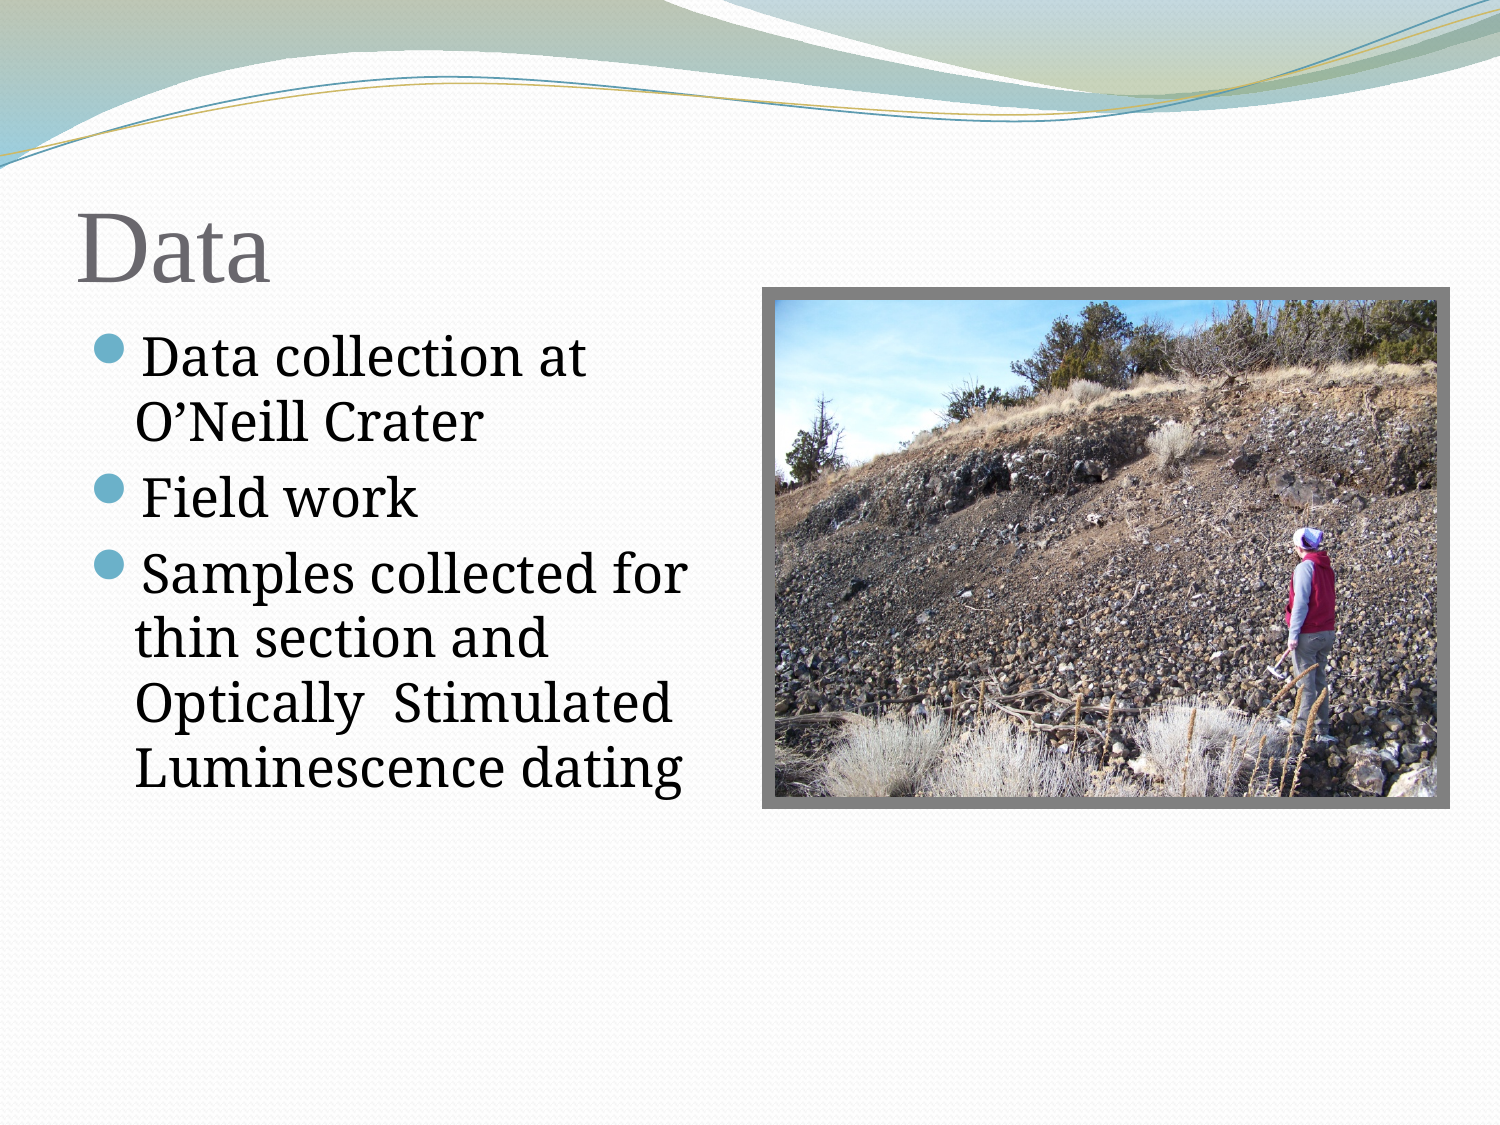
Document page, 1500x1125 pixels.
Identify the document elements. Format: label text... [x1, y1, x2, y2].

list Data collection at O’Neill Crater Field work Samples collected for thin section and Optically Stimulated Luminescence dating [75, 314, 738, 1043]
title Data [75, 115, 1425, 303]
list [774, 299, 1438, 798]
